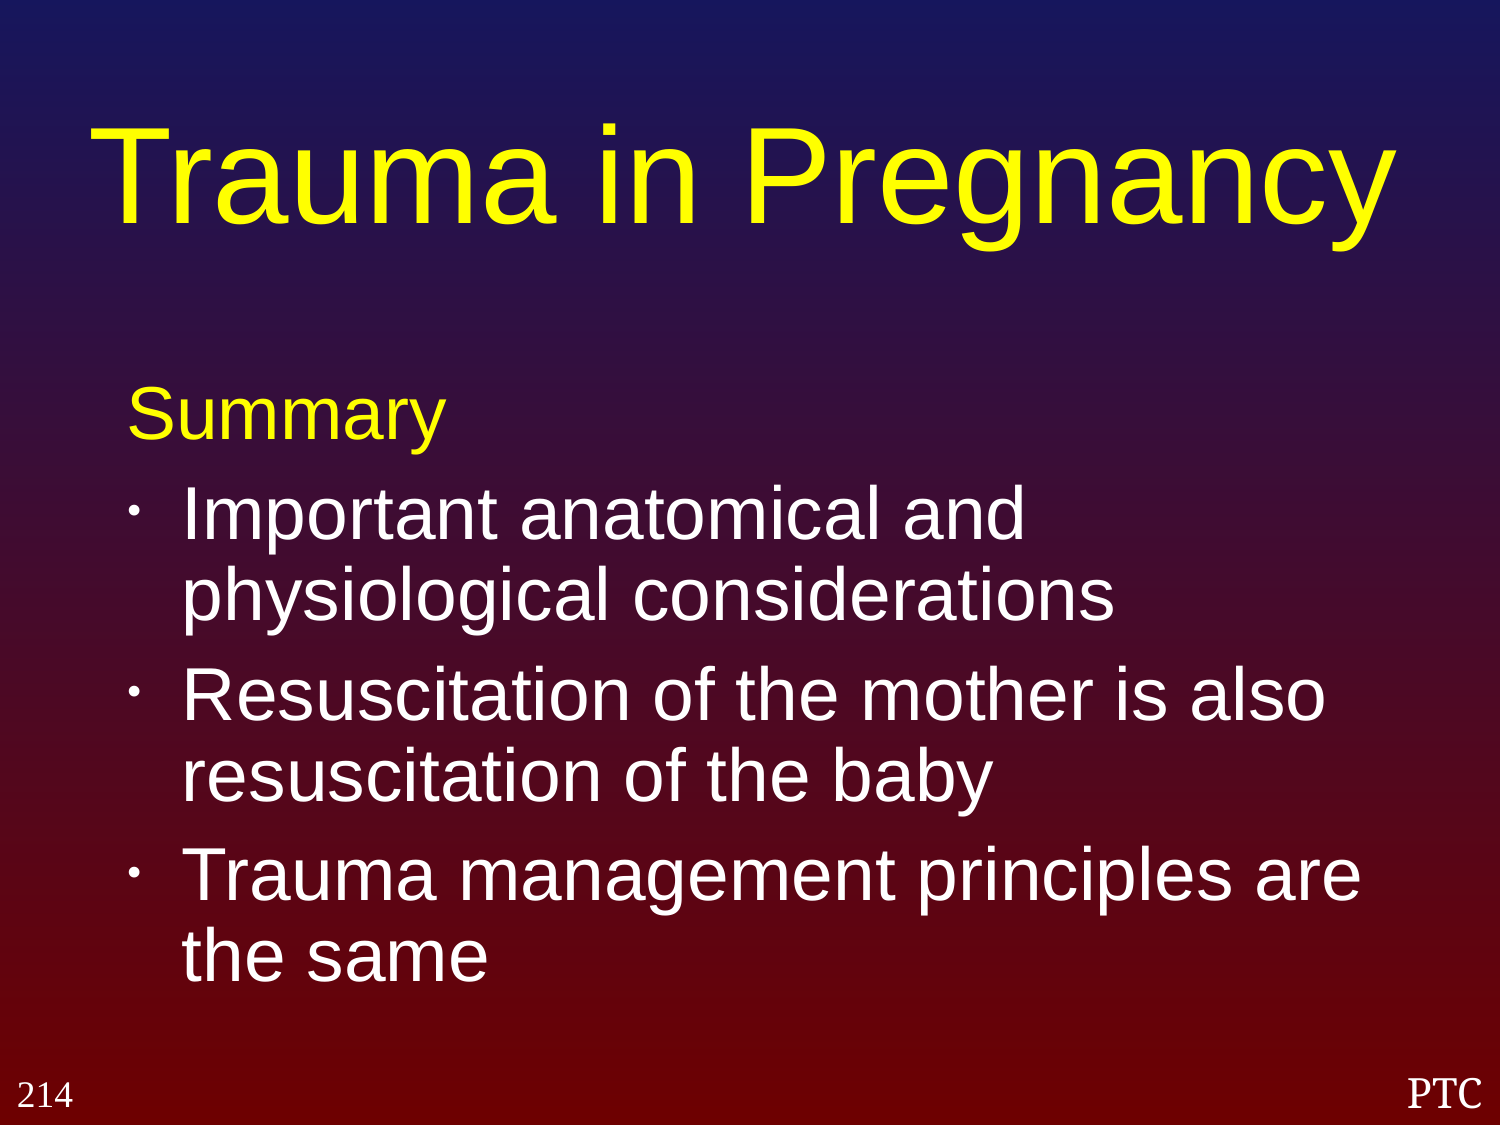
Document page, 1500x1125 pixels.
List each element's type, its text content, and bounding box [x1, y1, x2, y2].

text_box 214 [2, 1061, 88, 1123]
text_box Summary Important anatomical and physiological considerations Resuscitation of the mother is also resuscitation of the baby Trauma management principles are the same [111, 367, 1388, 874]
text_box Trauma in Pregnancy [54, 75, 1463, 263]
